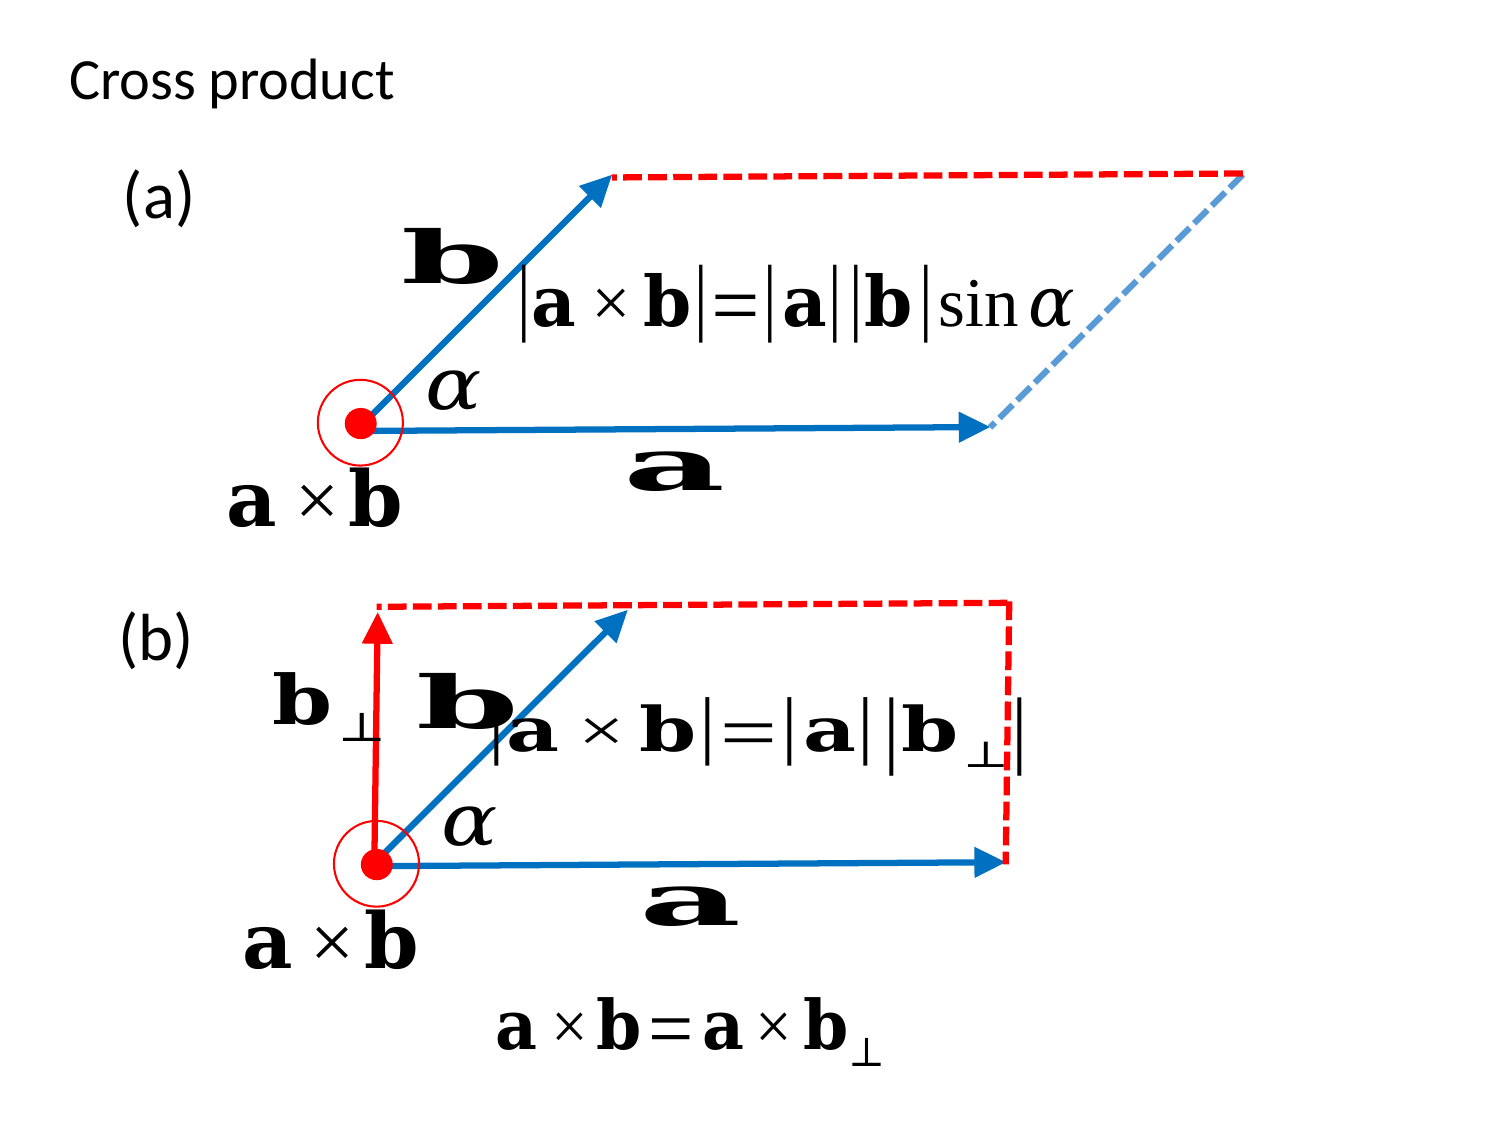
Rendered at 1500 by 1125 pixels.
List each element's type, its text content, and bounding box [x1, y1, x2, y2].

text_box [374, 610, 628, 862]
text_box (a) [108, 144, 240, 239]
text_box (b) [104, 586, 236, 682]
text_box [1005, 601, 1010, 865]
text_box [333, 820, 420, 907]
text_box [420, 862, 1006, 867]
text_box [403, 426, 991, 431]
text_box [374, 612, 378, 820]
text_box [376, 602, 1005, 607]
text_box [990, 178, 1243, 428]
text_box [611, 173, 1243, 178]
text_box Cross product [54, 33, 410, 119]
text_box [317, 379, 403, 466]
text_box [359, 174, 612, 426]
